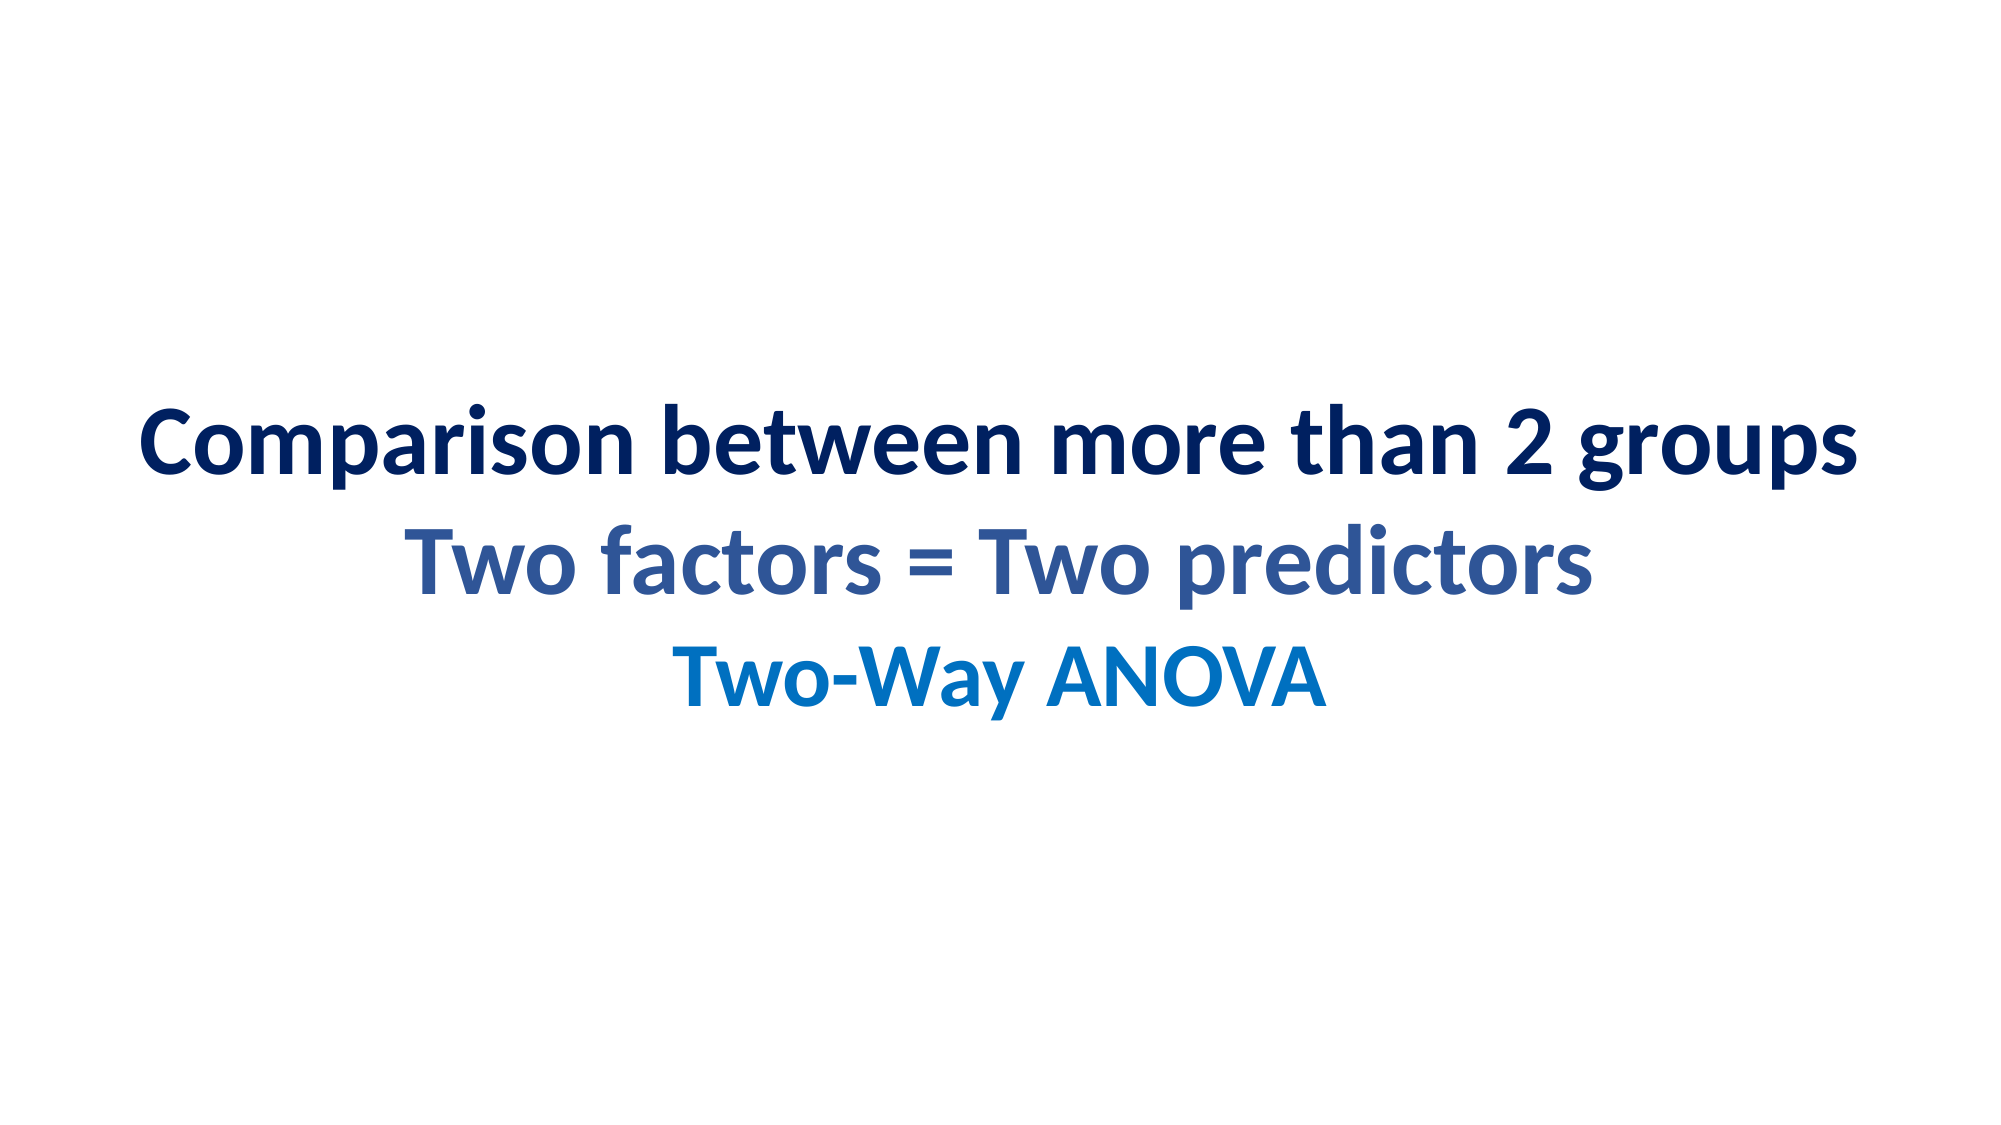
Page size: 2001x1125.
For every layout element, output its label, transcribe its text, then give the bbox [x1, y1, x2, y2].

text_box Comparison between more than 2 groups Two factors = Two predictors Two-Way ANOVA [81, 367, 1919, 782]
